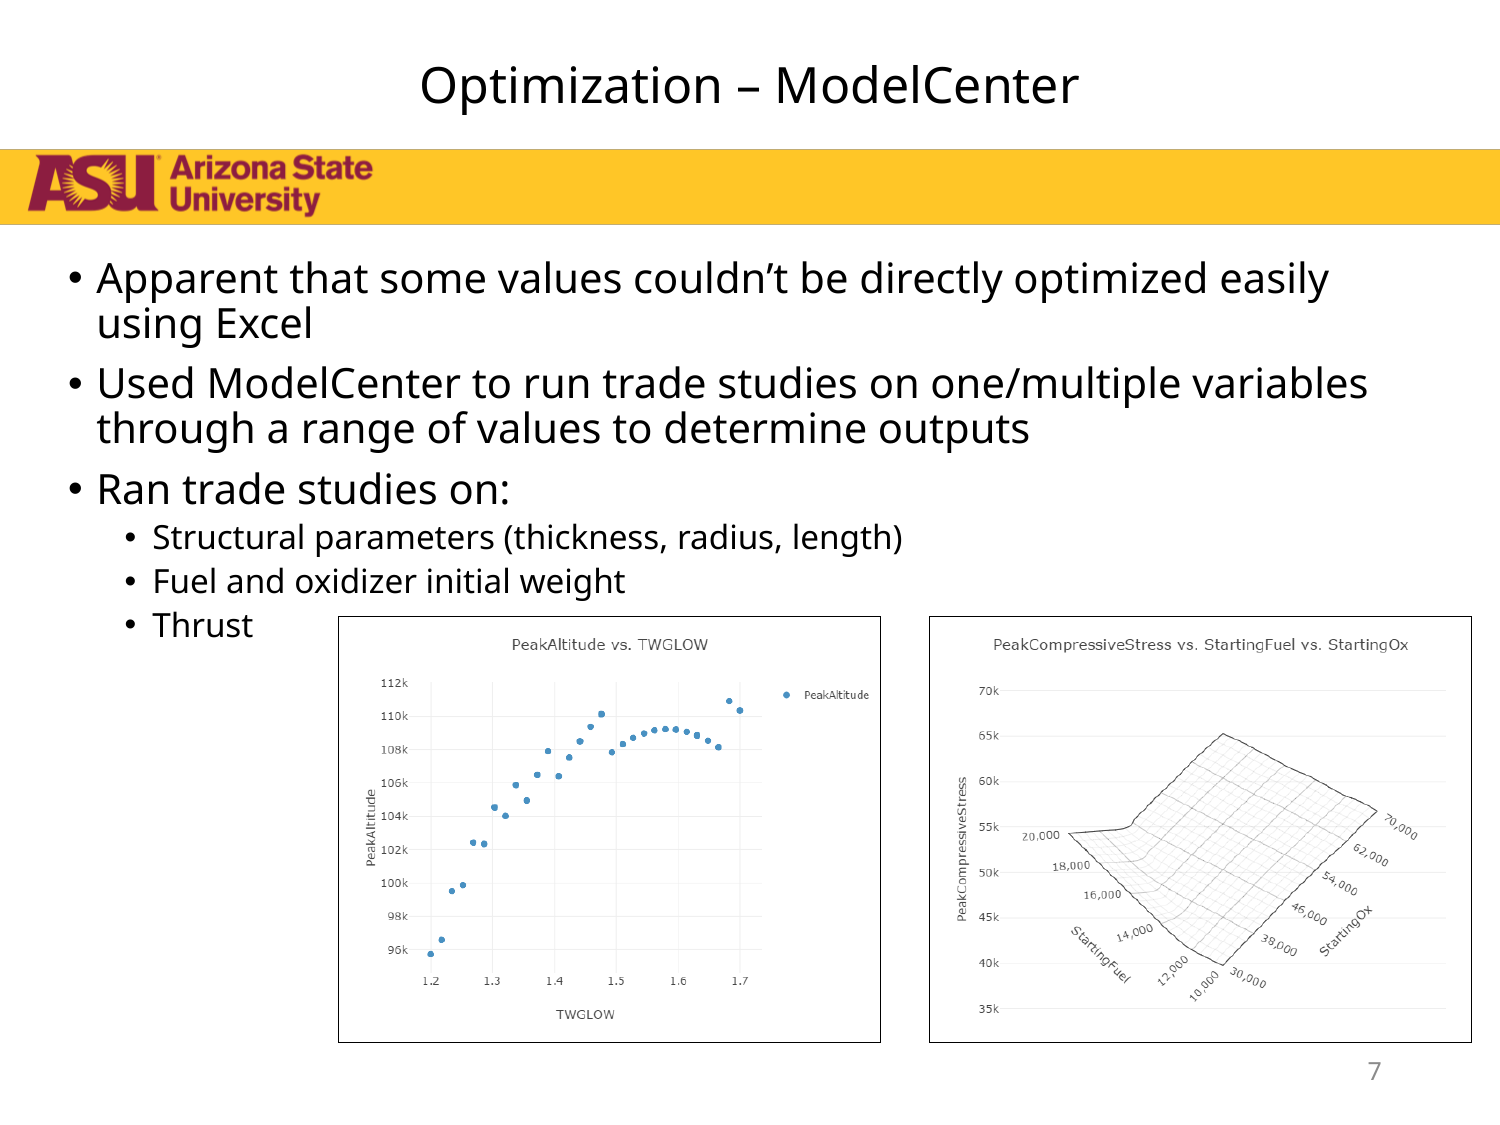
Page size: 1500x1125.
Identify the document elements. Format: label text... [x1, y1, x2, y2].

slide_number 7 [1059, 1043, 1397, 1103]
title Optimization – ModelCenter [103, 42, 1397, 134]
picture [0, 0, 1500, 1125]
list Apparent that some values couldn’t be directly optimized easily using Excel Used ModelCenter to run trade studies on one/multiple variables through a range of values to determine outputs Ran trade studies on: Structural parameters (thickness, radius, length) Fuel and oxidizer initial weight Thrust [53, 249, 1445, 796]
